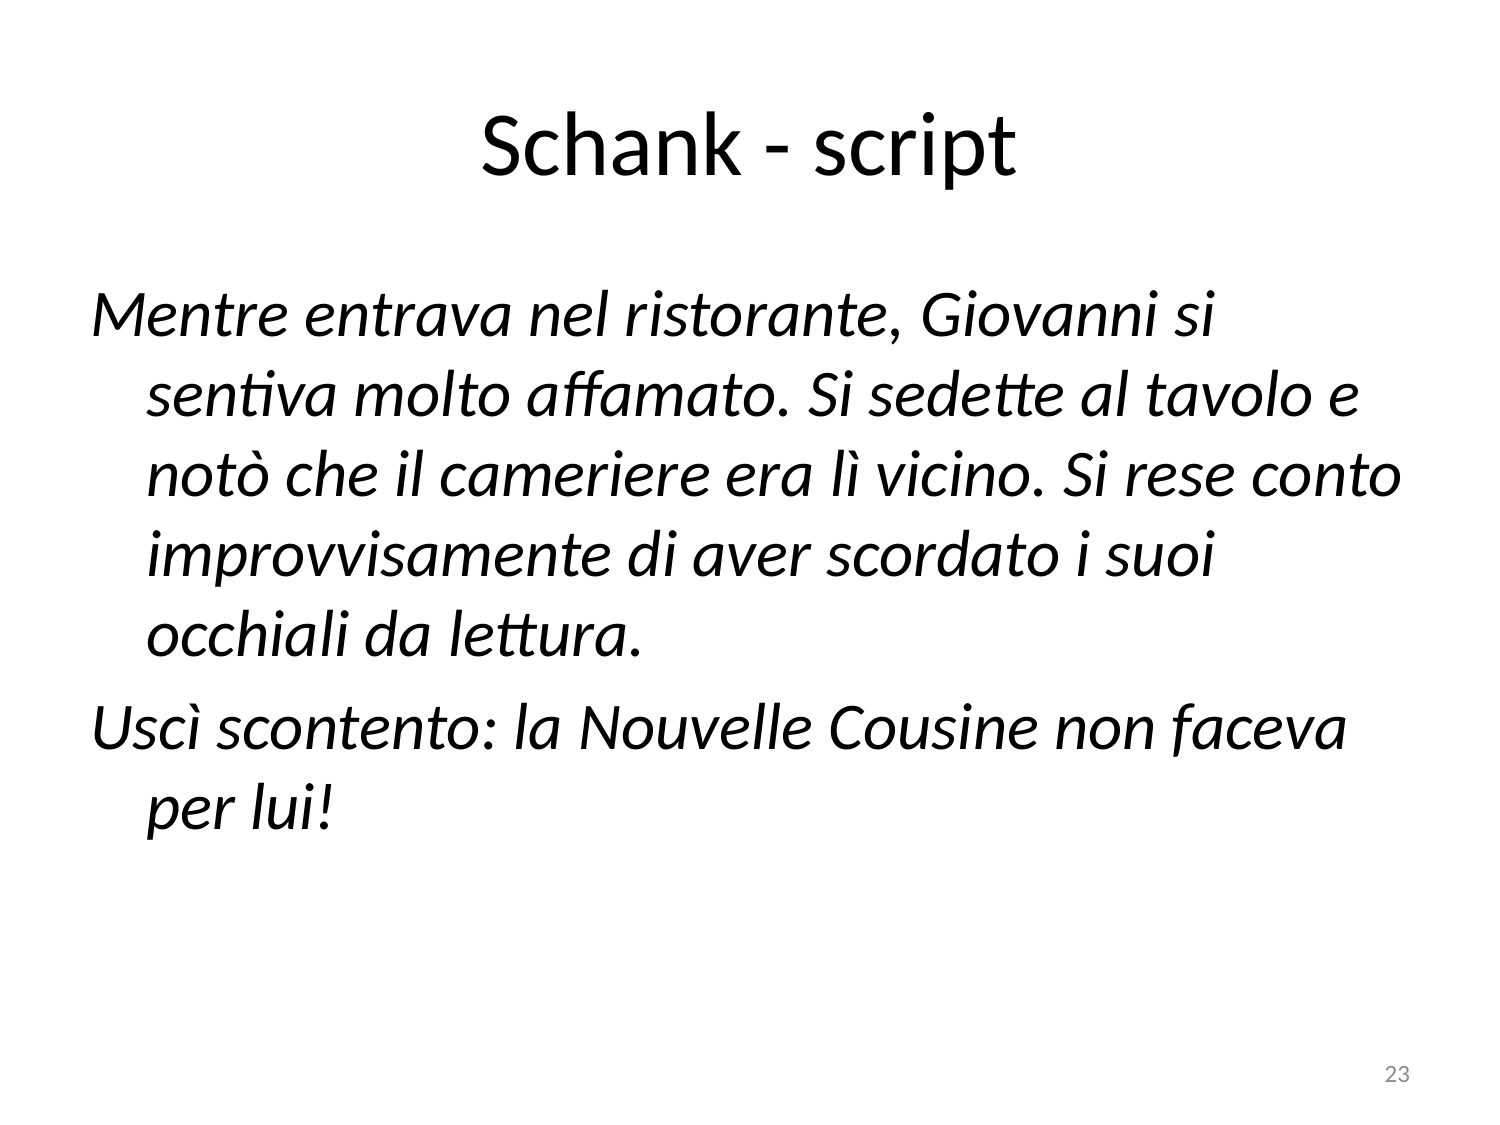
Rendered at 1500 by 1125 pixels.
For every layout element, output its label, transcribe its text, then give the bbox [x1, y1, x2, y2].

list Mentre entrava nel ristorante, Giovanni si sentiva molto affamato. Si sedette al tavolo e notò che il cameriere era lì vicino. Si rese conto improvvisamente di aver scordato i suoi occhiali da lettura. Uscì scontento: la Nouvelle Cousine non faceva per lui! [75, 262, 1425, 1005]
title Schank - script [75, 45, 1425, 233]
slide_number 23 [1074, 1042, 1425, 1103]
